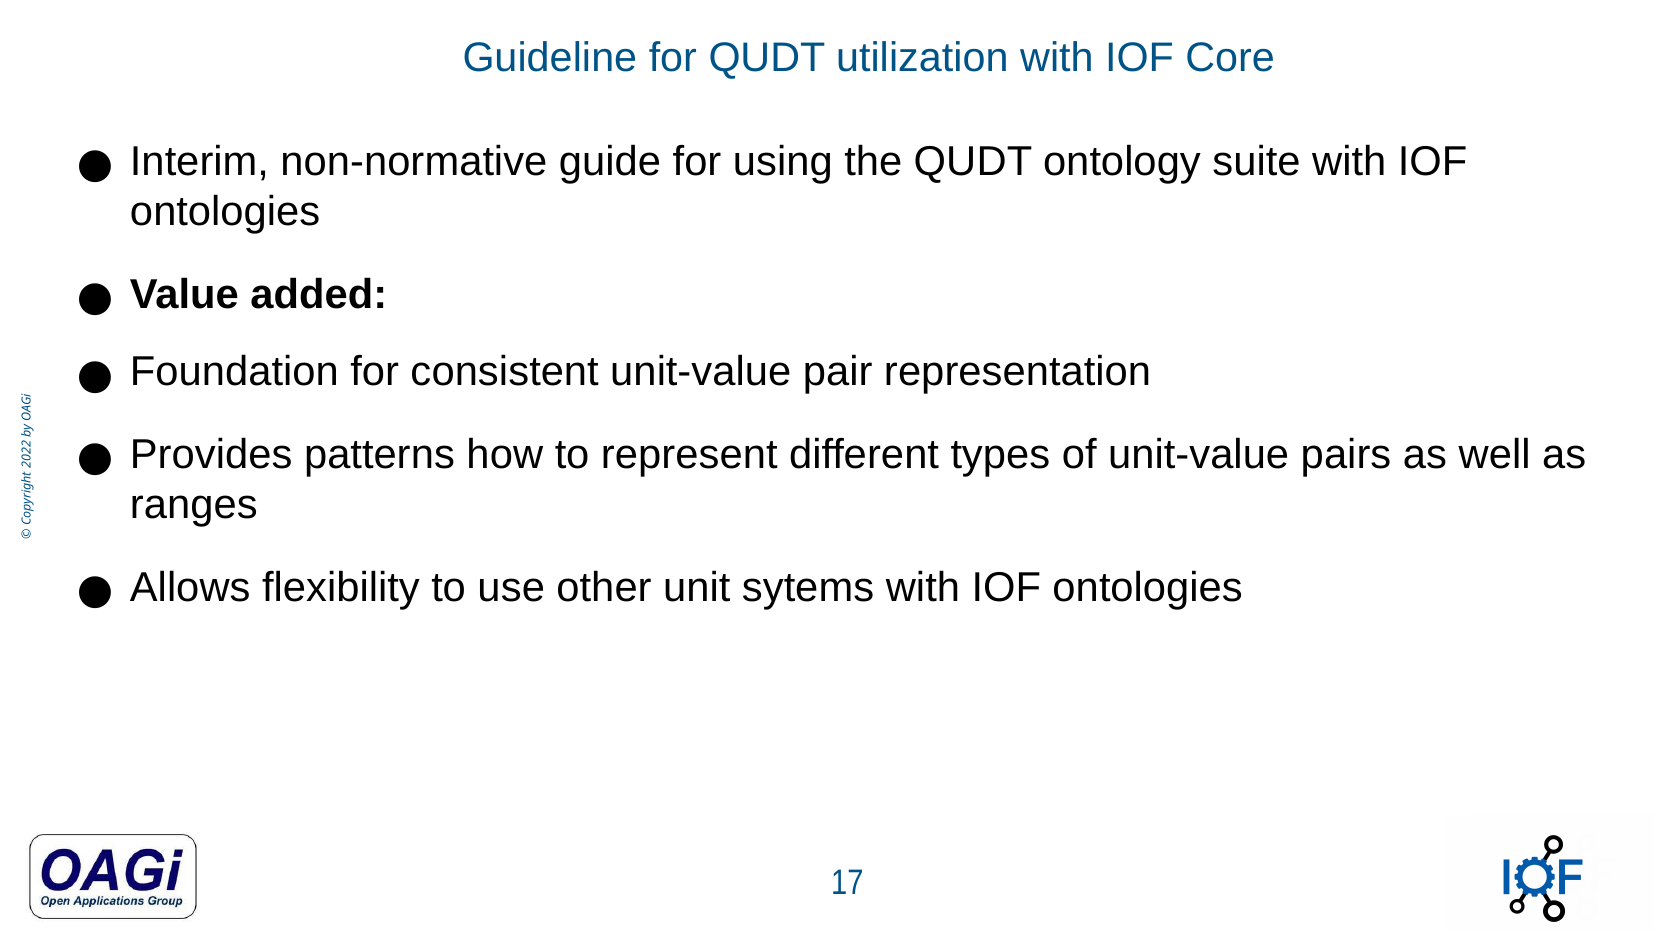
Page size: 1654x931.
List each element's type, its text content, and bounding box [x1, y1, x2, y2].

text_box [58, 127, 1637, 772]
text_box Interim, non-normative guide for using the QUDT ontology suite with IOF ontologies Value added: Foundation for consistent unit-value pair representation Provides patterns how to represent different types of unit-value pairs as well as ranges Allows flexibility to use other unit sytems with IOF ontologies [59, 133, 1620, 869]
text_box Guideline for QUDT utilization with IOF Core [162, 4, 1575, 105]
picture [26, 832, 200, 922]
picture [1084, 813, 1654, 931]
